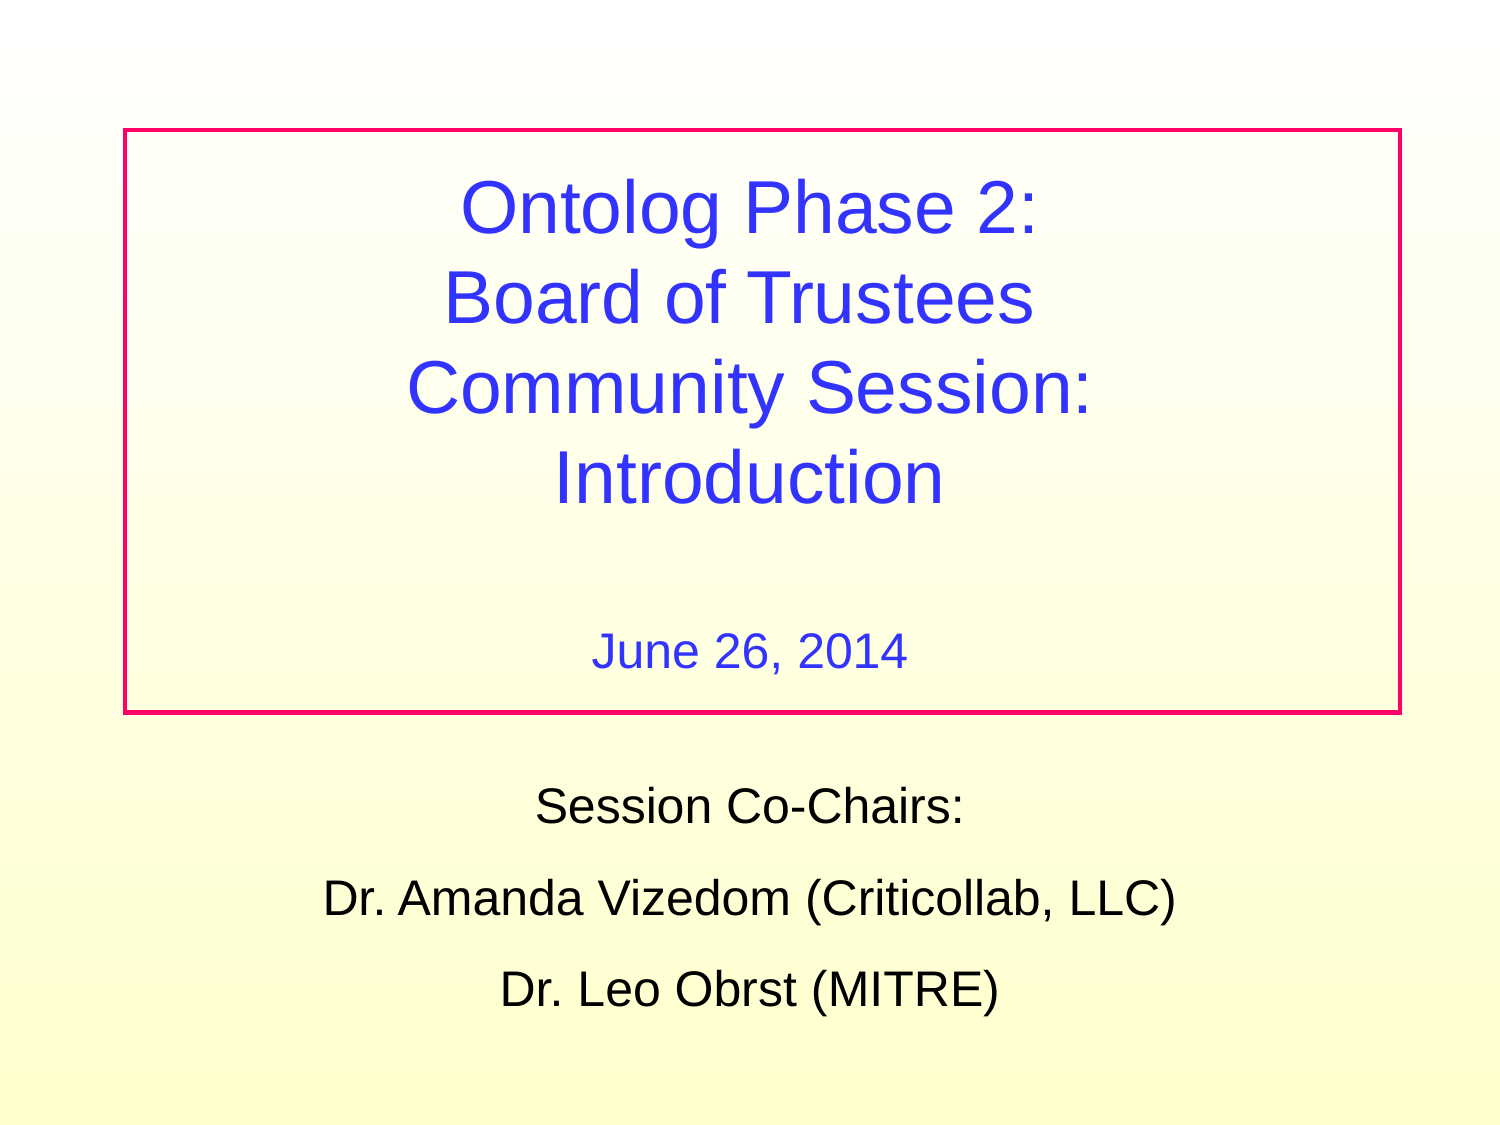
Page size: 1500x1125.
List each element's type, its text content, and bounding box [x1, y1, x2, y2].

title Ontolog Phase 2: Board of Trustees Community Session: Introduction June 26, 2014 [112, 151, 1388, 687]
subtitle Session Co-Chairs: Dr. Amanda Vizedom (Criticollab, LLC) Dr. Leo Obrst (MITRE) [212, 787, 1288, 988]
